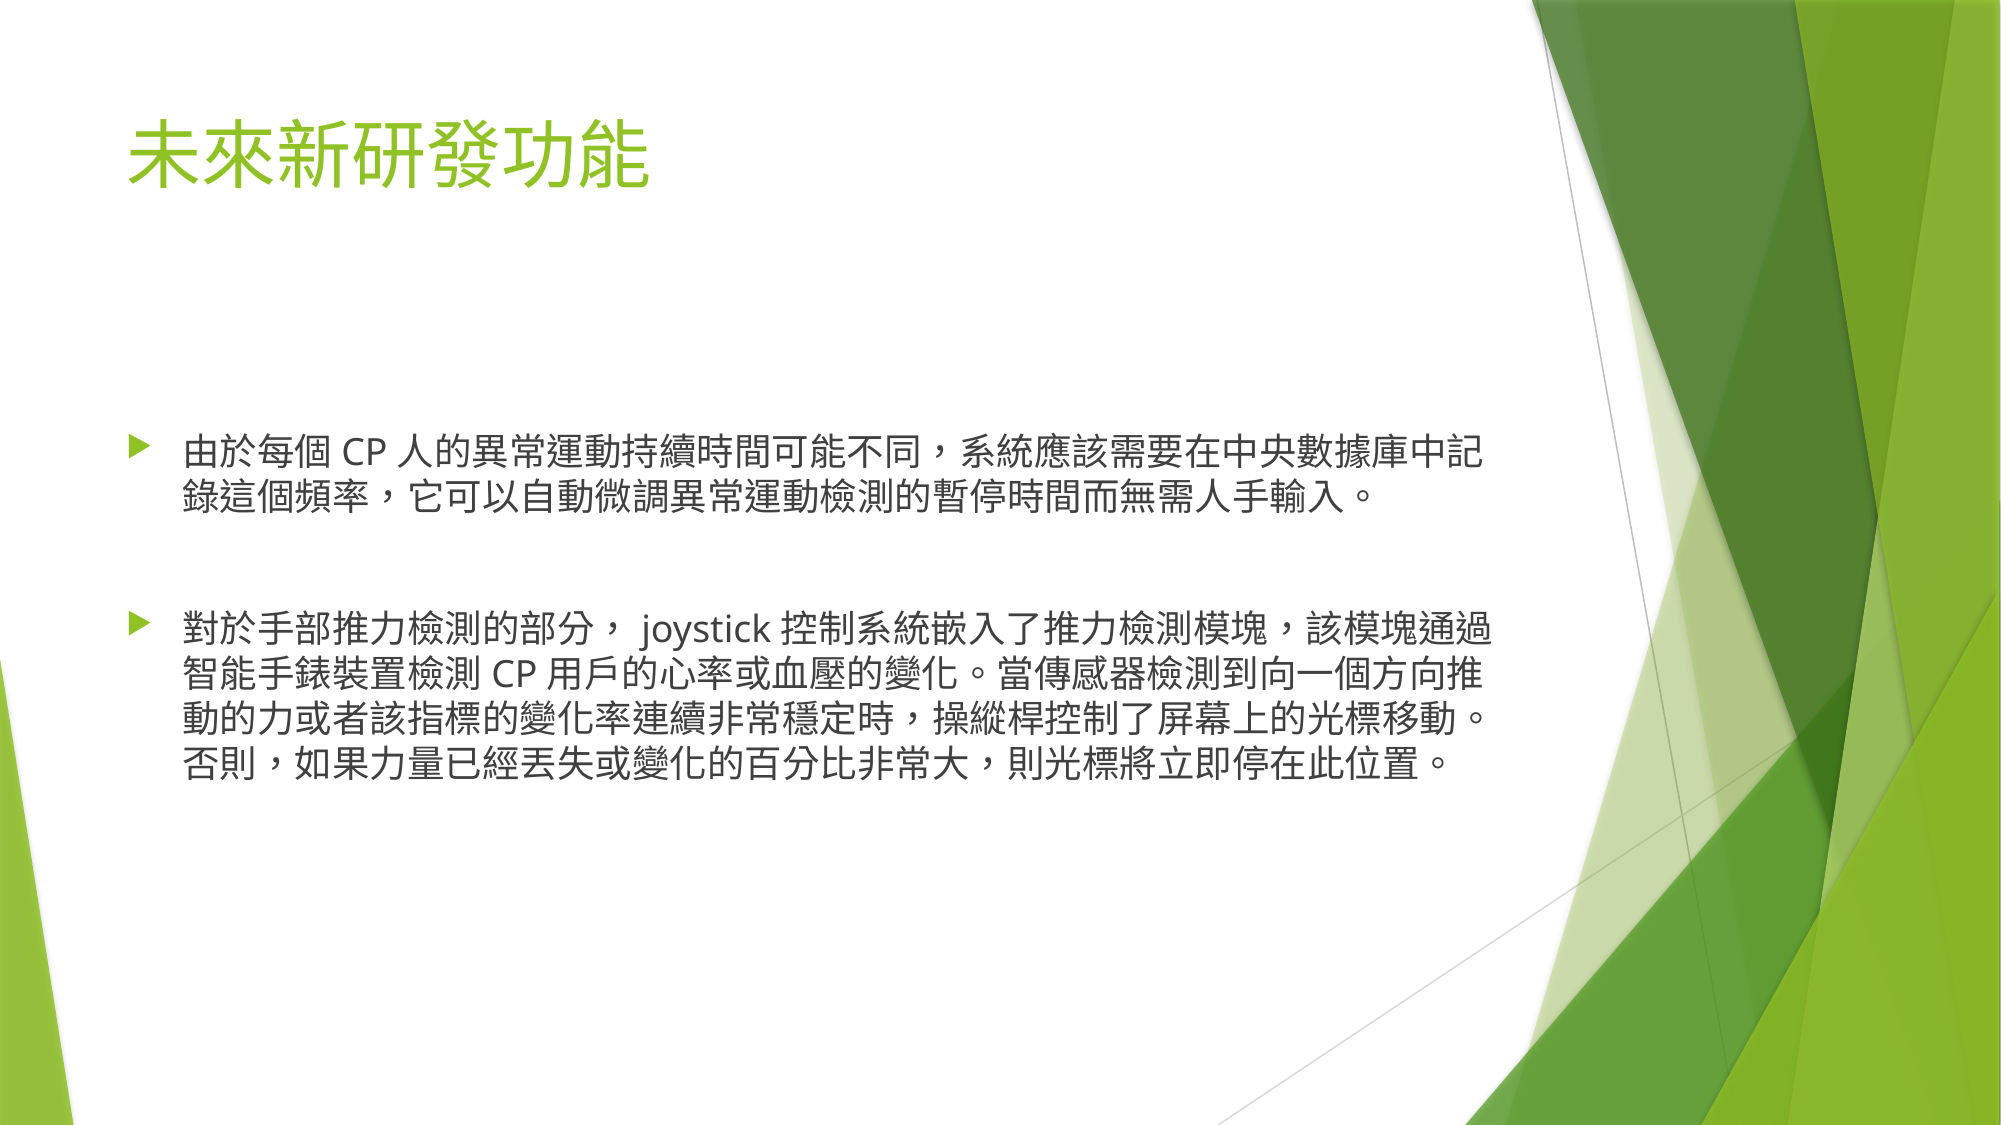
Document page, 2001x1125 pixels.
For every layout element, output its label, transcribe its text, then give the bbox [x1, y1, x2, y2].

list 由於每個CP人的異常運動持續時間可能不同，系統應該需要在中央數據庫中記錄這個頻率，它可以自動微調異常運動檢測的暫停時間而無需人手輸入。 對於手部推力檢測的部分，joystick控制系統嵌入了推力檢測模塊，該模塊通過智能手錶裝置檢測CP用戶的心率或血壓的變化。當傳感器檢測到向一個方向推動的力或者該指標的變化率連續非常穩定時，操縱桿控制了屏幕上的光標移動。否則，如果力量已經丟失或變化的百分比非常大，則光標將立即停在此位置。 [111, 354, 1522, 992]
title 未來新研發功能 [111, 99, 1522, 317]
